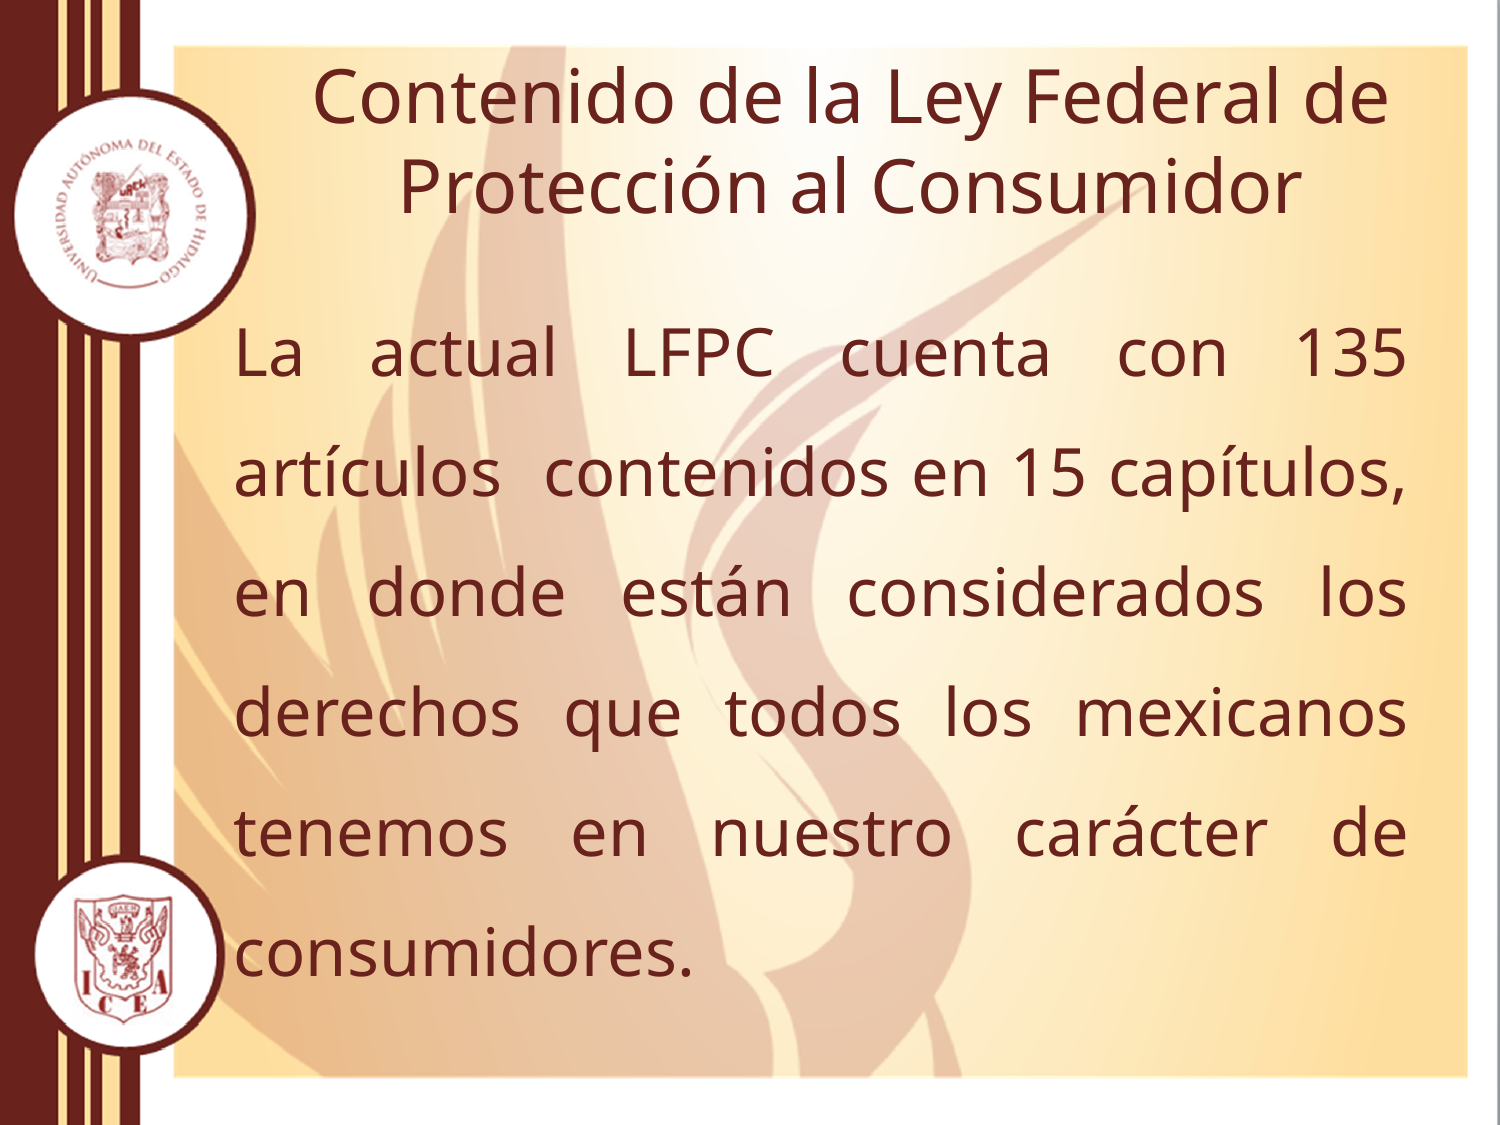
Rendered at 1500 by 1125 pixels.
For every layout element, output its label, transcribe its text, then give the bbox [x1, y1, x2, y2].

title Contenido de la Ley Federal de Protección al Consumidor [277, 45, 1425, 233]
list La actual LFPC cuenta con 135 artículos contenidos en 15 capítulos, en donde están considerados los derechos que todos los mexicanos tenemos en nuestro carácter de consumidores. [218, 262, 1425, 1005]
picture [0, 0, 1500, 1125]
